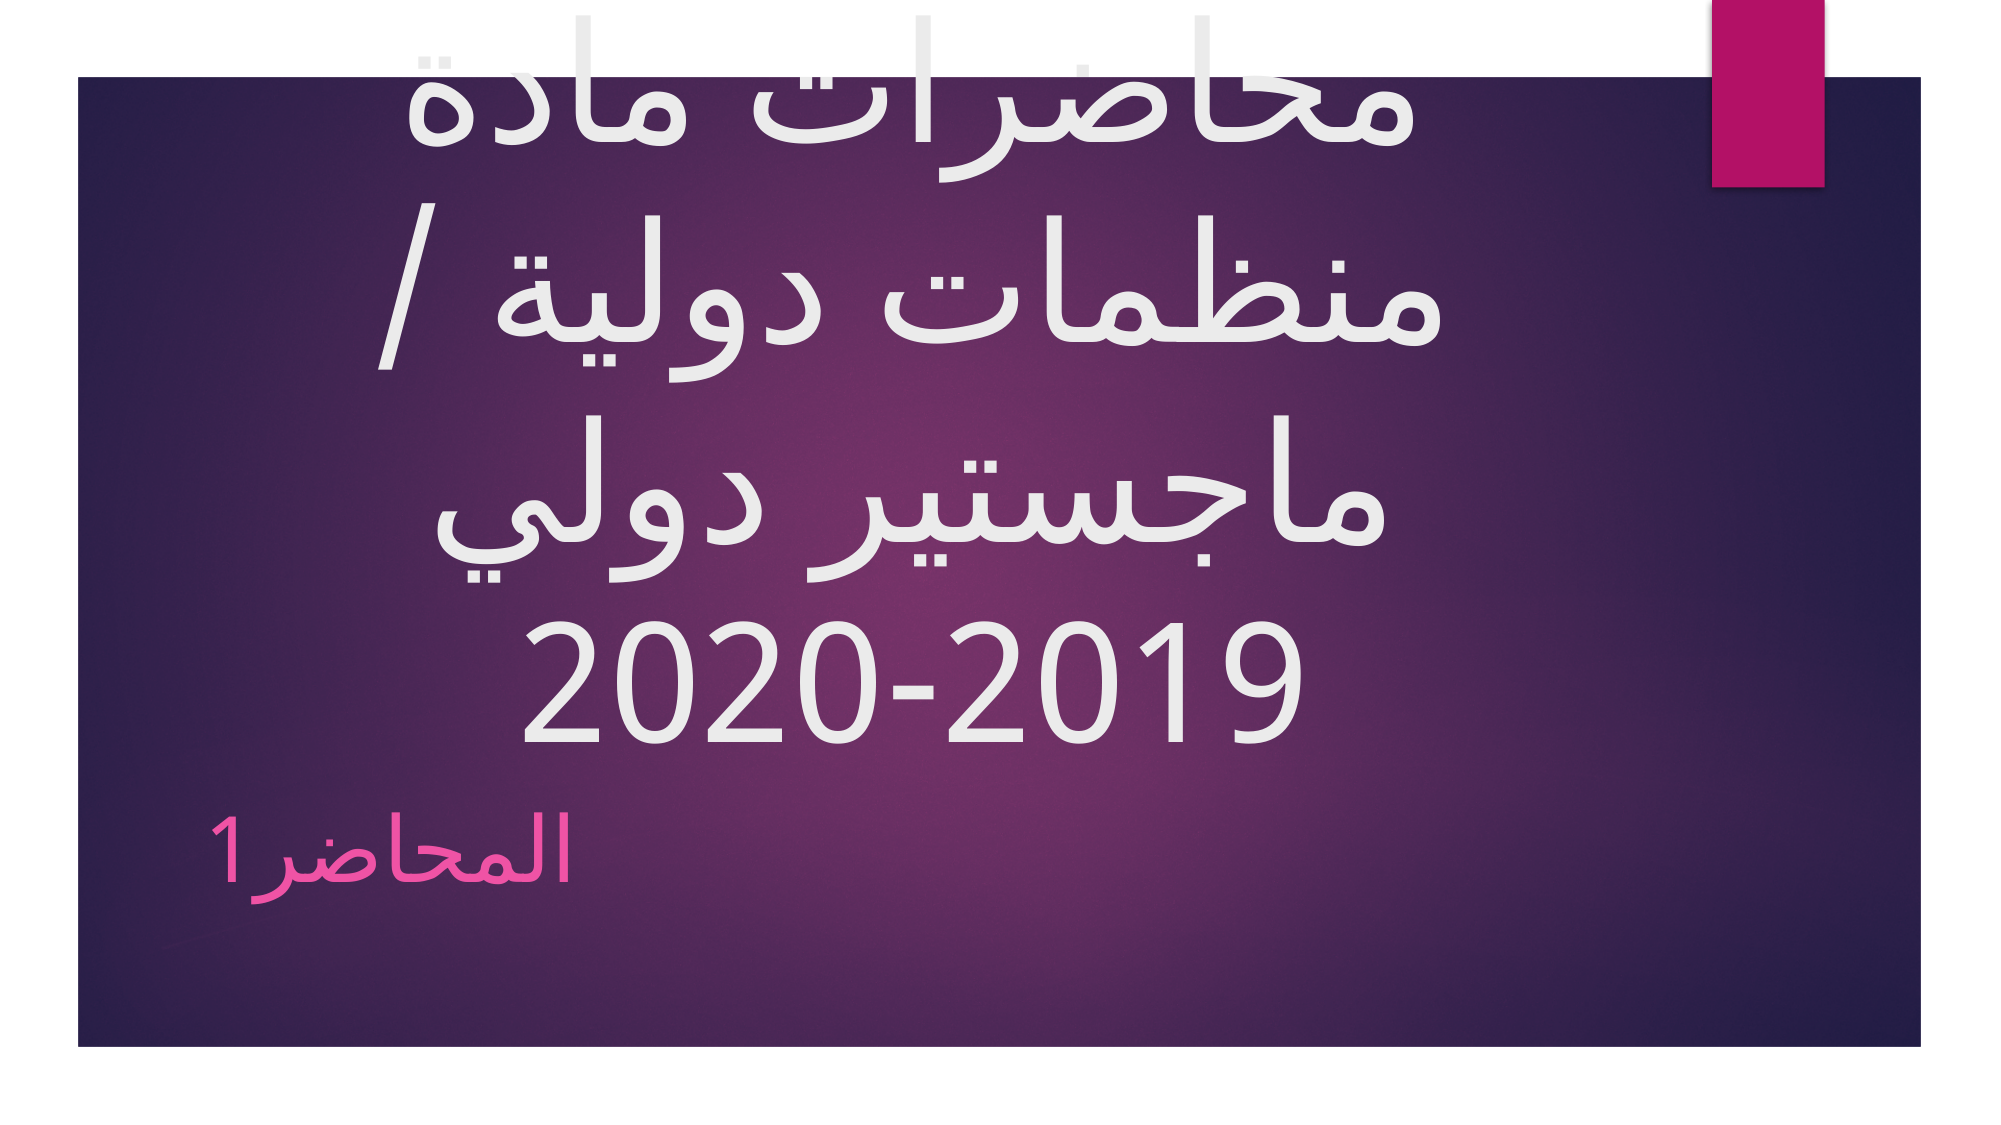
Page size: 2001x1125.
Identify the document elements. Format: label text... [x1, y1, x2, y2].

subtitle المحاضر1 [189, 783, 1638, 925]
title محاضرات مادة منظمات دولية / ماجستير دولي 2019-2020 [189, 344, 1638, 783]
